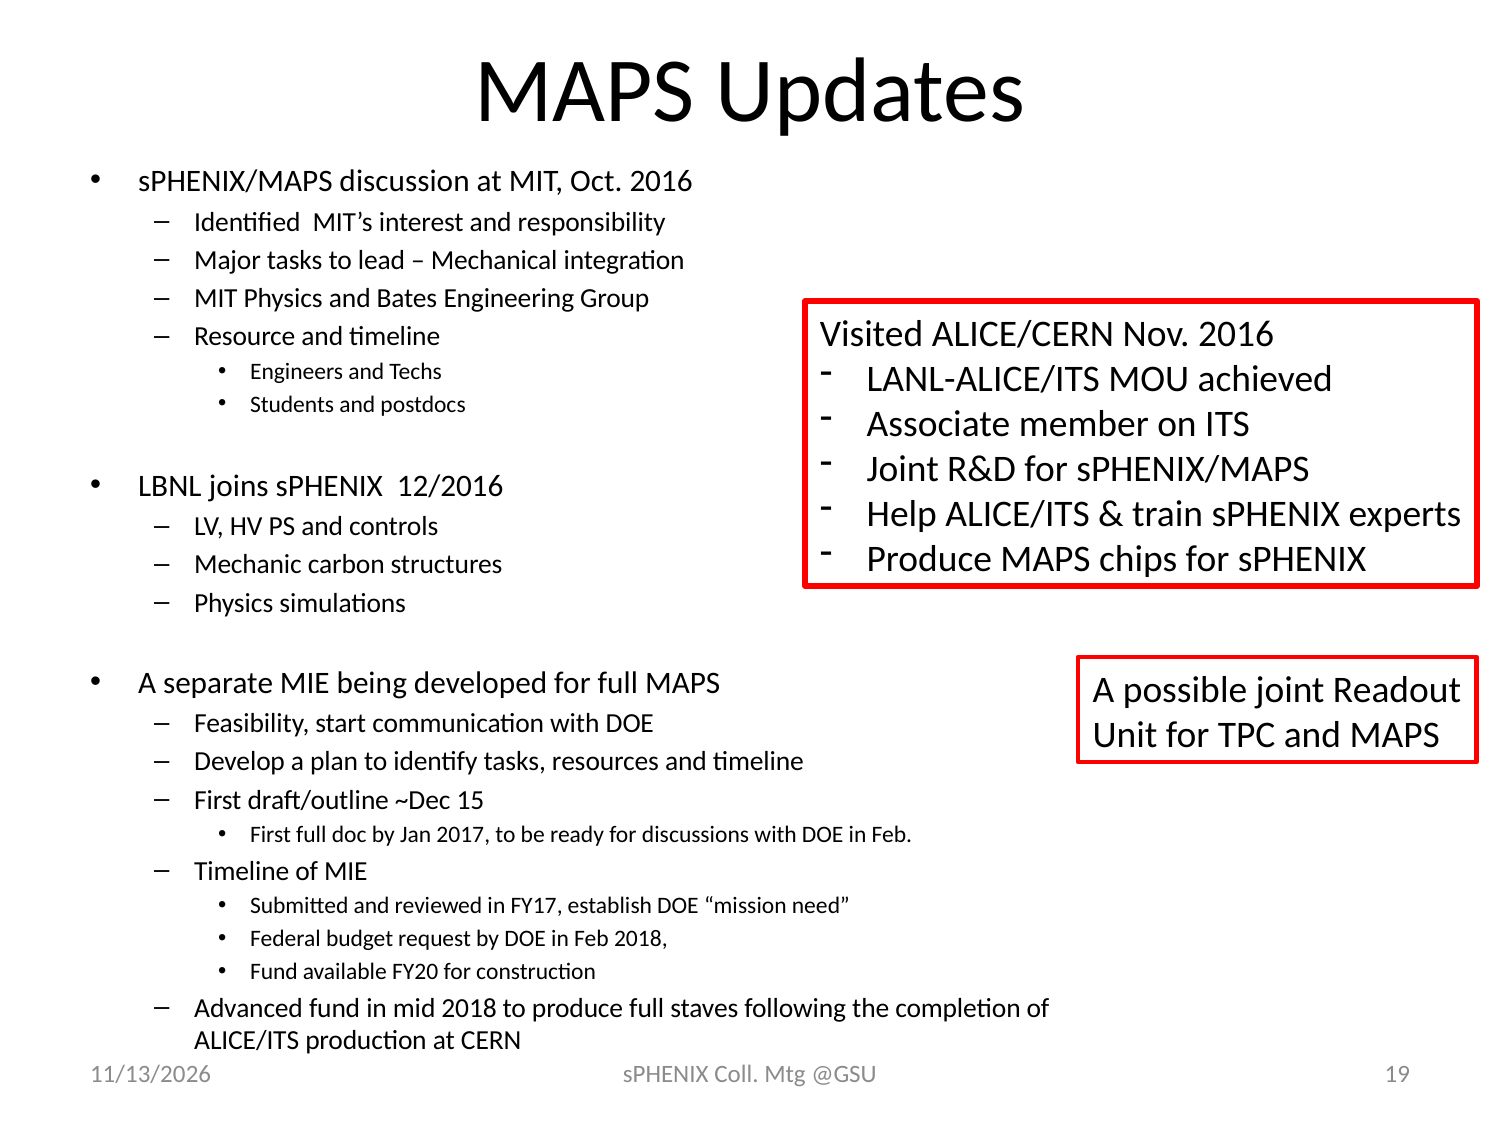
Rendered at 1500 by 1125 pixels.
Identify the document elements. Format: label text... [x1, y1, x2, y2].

title MAPS Updates [75, 0, 1425, 171]
list sPHENIX/MAPS discussion at MIT, Oct. 2016 Identified MIT’s interest and responsibility Major tasks to lead – Mechanical integration MIT Physics and Bates Engineering Group Resource and timeline Engineers and Techs Students and postdocs LBNL joins sPHENIX 12/2016 LV, HV PS and controls Mechanic carbon structures Physics simulations A separate MIE being developed for full MAPS Feasibility, start communication with DOE Develop a plan to identify tasks, resources and timeline First draft/outline ~Dec 15 First full doc by Jan 2017, to be ready for discussions with DOE in Feb. Timeline of MIE Submitted and reviewed in FY17, establish DOE “mission need” Federal budget request by DOE in Feb 2018, Fund available FY20 for construction Advanced fund in mid 2018 to produce full staves following the completion of ALICE/ITS production at CERN [75, 153, 1156, 1067]
text_box A possible joint Readout Unit for TPC and MAPS [1077, 657, 1477, 762]
footer sPHENIX Coll. Mtg @GSU [512, 1042, 988, 1103]
slide_number 19 [1074, 1042, 1425, 1103]
text_box Visited ALICE/CERN Nov. 2016 LANL-ALICE/ITS MOU achieved Associate member on ITS Joint R&D for sPHENIX/MAPS Help ALICE/ITS & train sPHENIX experts Produce MAPS chips for sPHENIX [805, 301, 1478, 586]
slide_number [75, 1042, 425, 1103]
